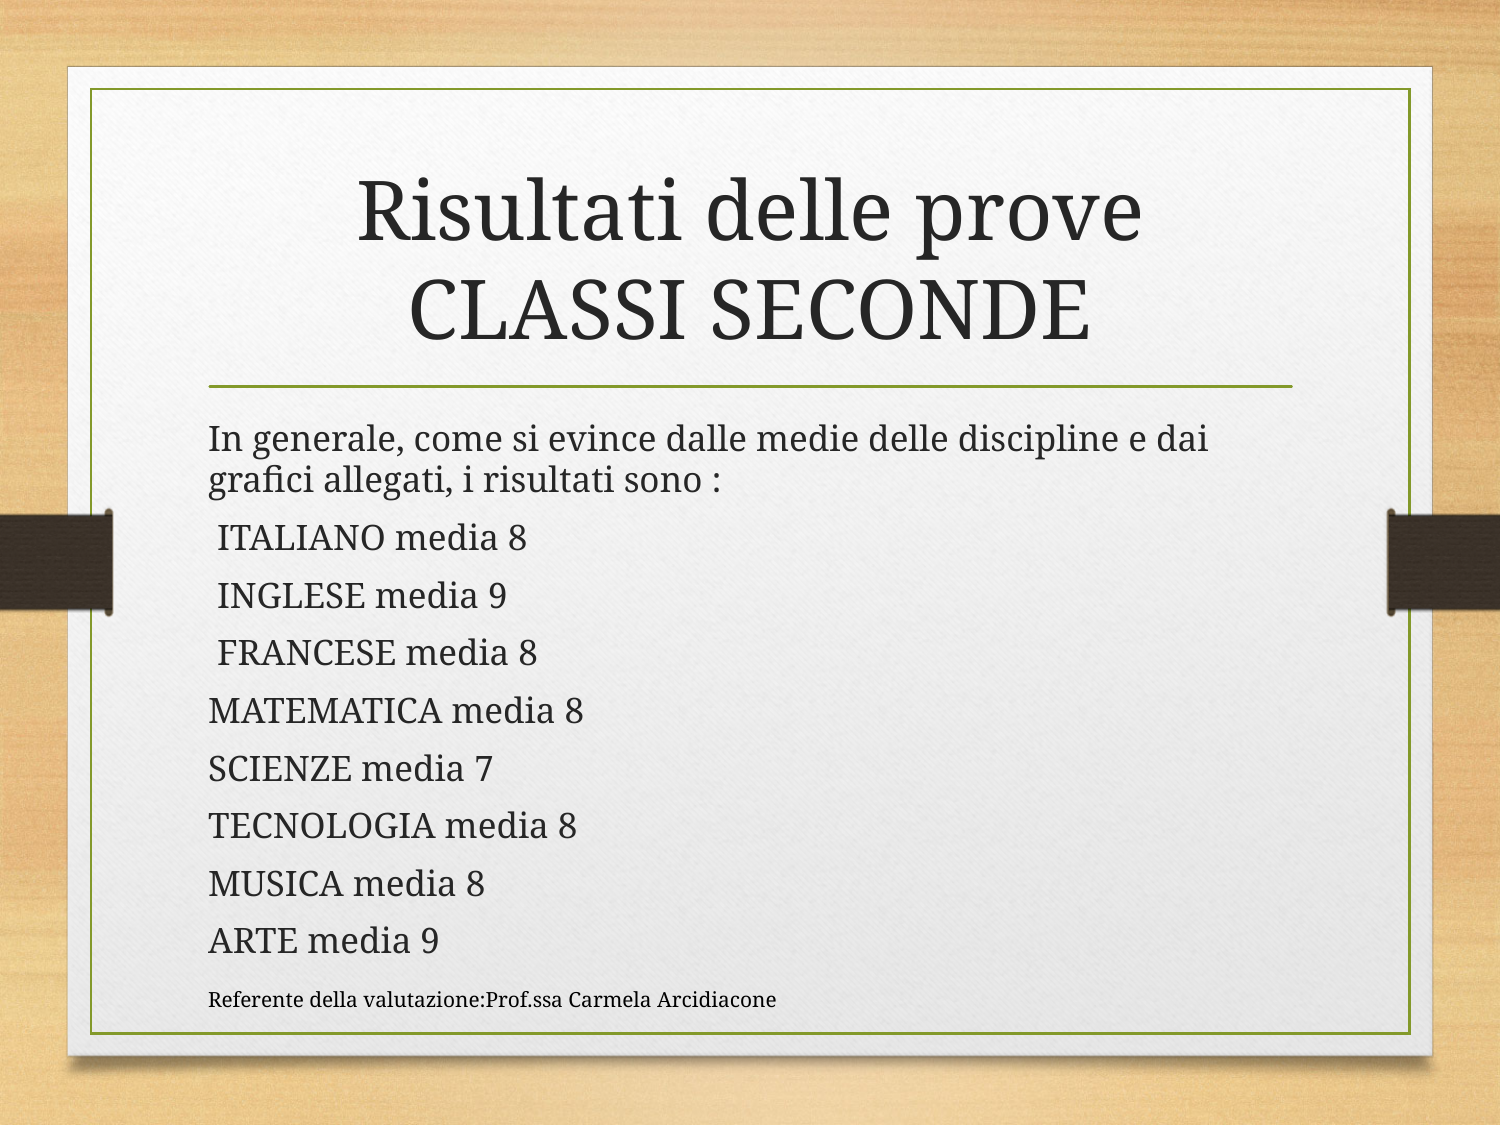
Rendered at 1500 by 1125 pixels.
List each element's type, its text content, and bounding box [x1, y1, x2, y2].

list In generale, come si evince dalle medie delle discipline e dai grafici allegati, i risultati sono : ITALIANO media 8 INGLESE media 9 FRANCESE media 8 MATEMATICA media 8 SCIENZE media 7 TECNOLOGIA media 8 MUSICA media 8 ARTE media 9 [193, 408, 1309, 974]
footer Referente della valutazione:Prof.ssa Carmela Arcidiacone [193, 977, 1031, 1024]
picture [0, 0, 1500, 1125]
title Risultati delle prove CLASSI SECONDE [193, 150, 1309, 365]
